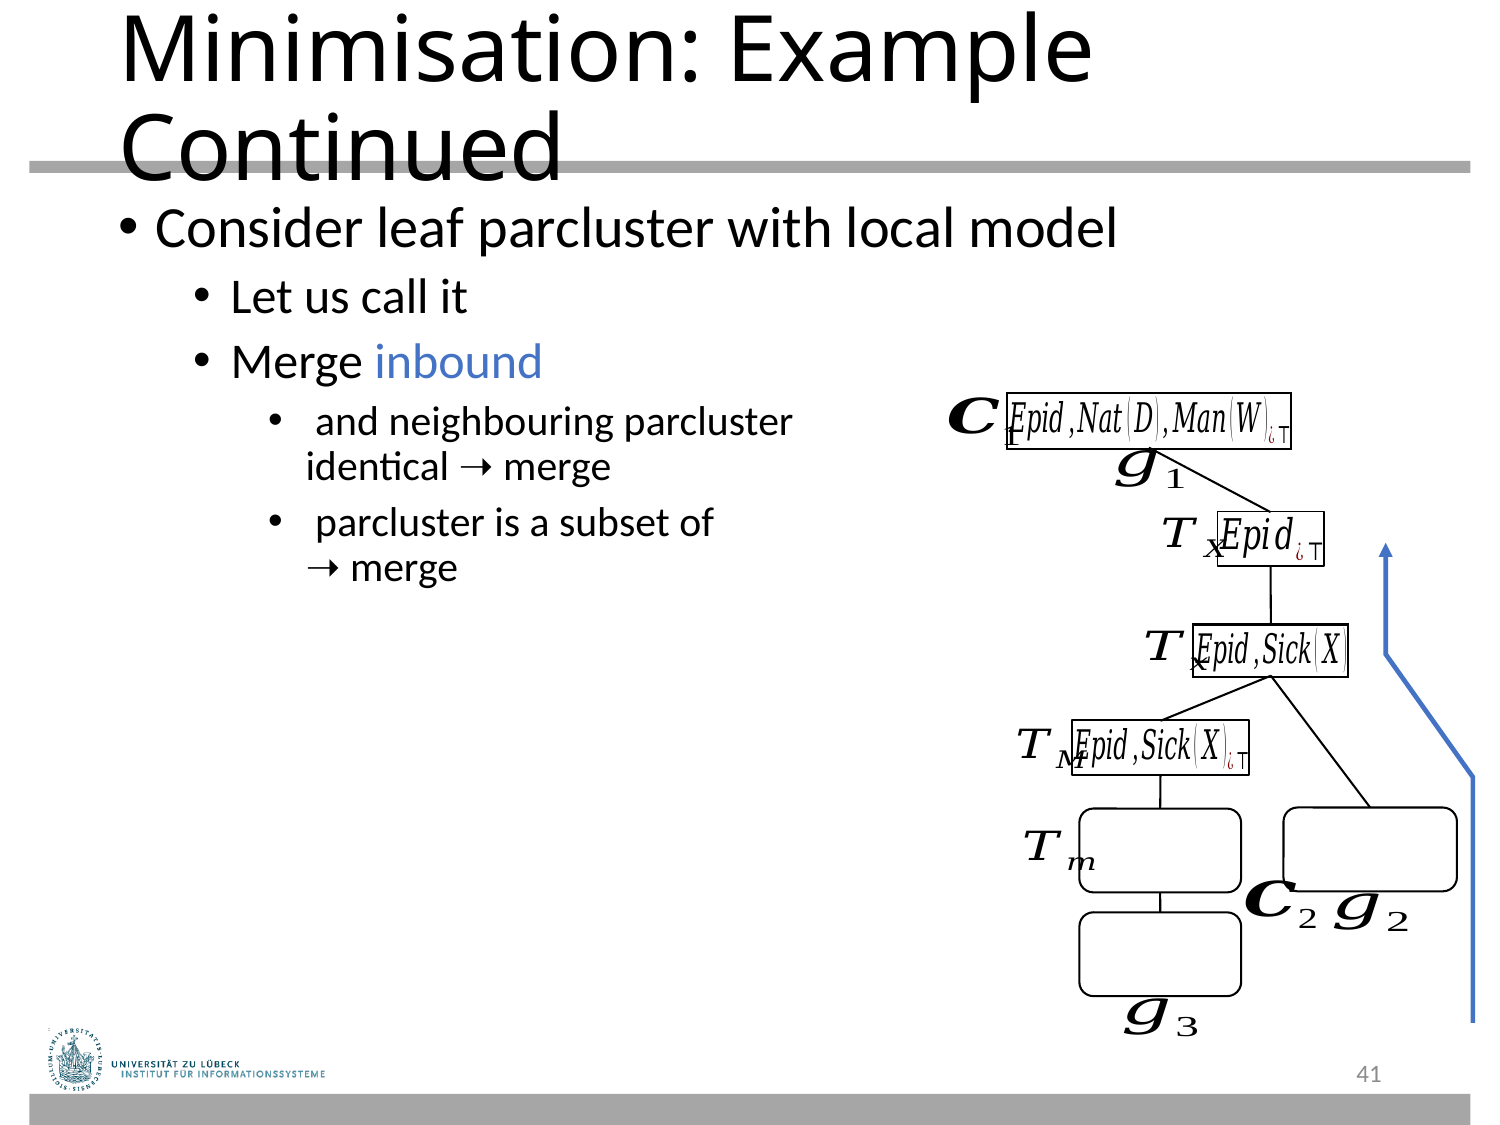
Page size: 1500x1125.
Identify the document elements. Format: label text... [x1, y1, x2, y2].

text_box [1160, 675, 1270, 721]
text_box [1270, 675, 1371, 808]
slide_number 41 [1059, 1042, 1397, 1103]
title Minimisation: Example Continued [103, 42, 1397, 161]
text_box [1148, 447, 1271, 513]
text_box [1379, 542, 1474, 1023]
